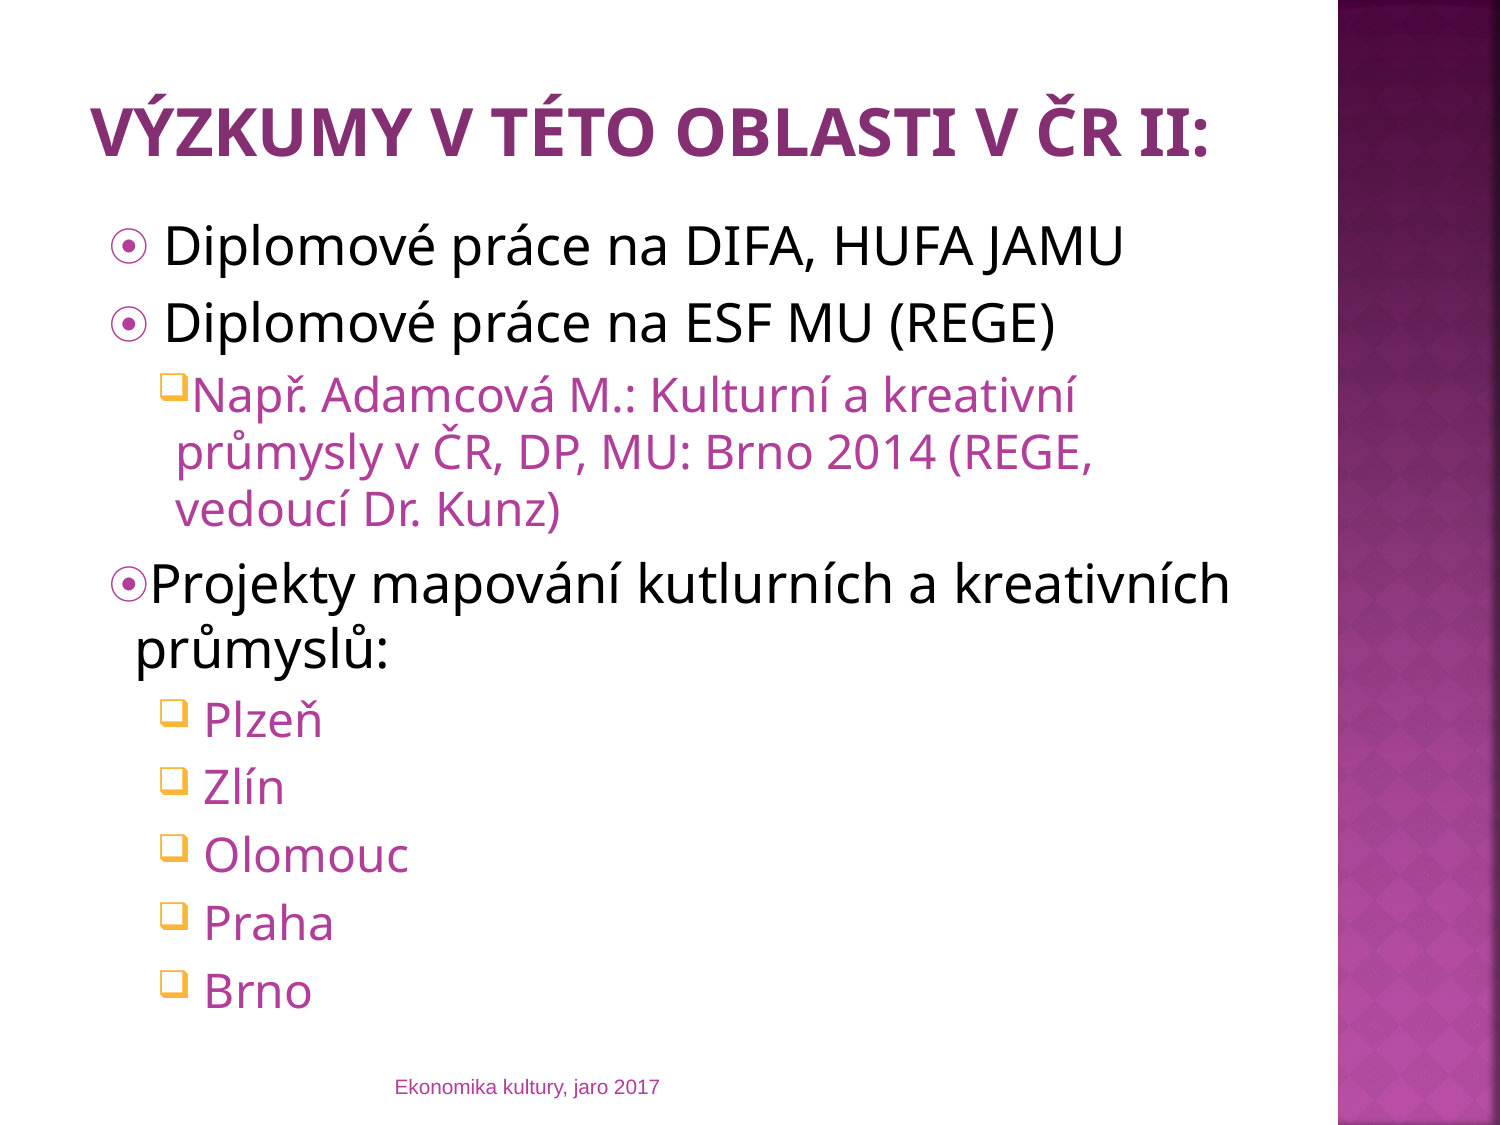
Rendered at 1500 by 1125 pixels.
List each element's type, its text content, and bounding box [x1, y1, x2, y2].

picture [1338, 0, 1500, 1125]
list Diplomové práce na DIFA, HUFA JAMU Diplomové práce na ESF MU (REGE) Např. Adamcová M.: Kulturní a kreativní průmysly v ČR, DP, MU: Brno 2014 (REGE, vedoucí Dr. Kunz) Projekty mapování kutlurních a kreativních průmyslů: Plzeň Zlín Olomouc Praha Brno [75, 196, 1263, 1060]
footer Ekonomika kultury, jaro 2017 [75, 1075, 675, 1114]
title VÝZKUMY V TÉTO OBLASTI V ČR II: [75, 78, 1263, 185]
